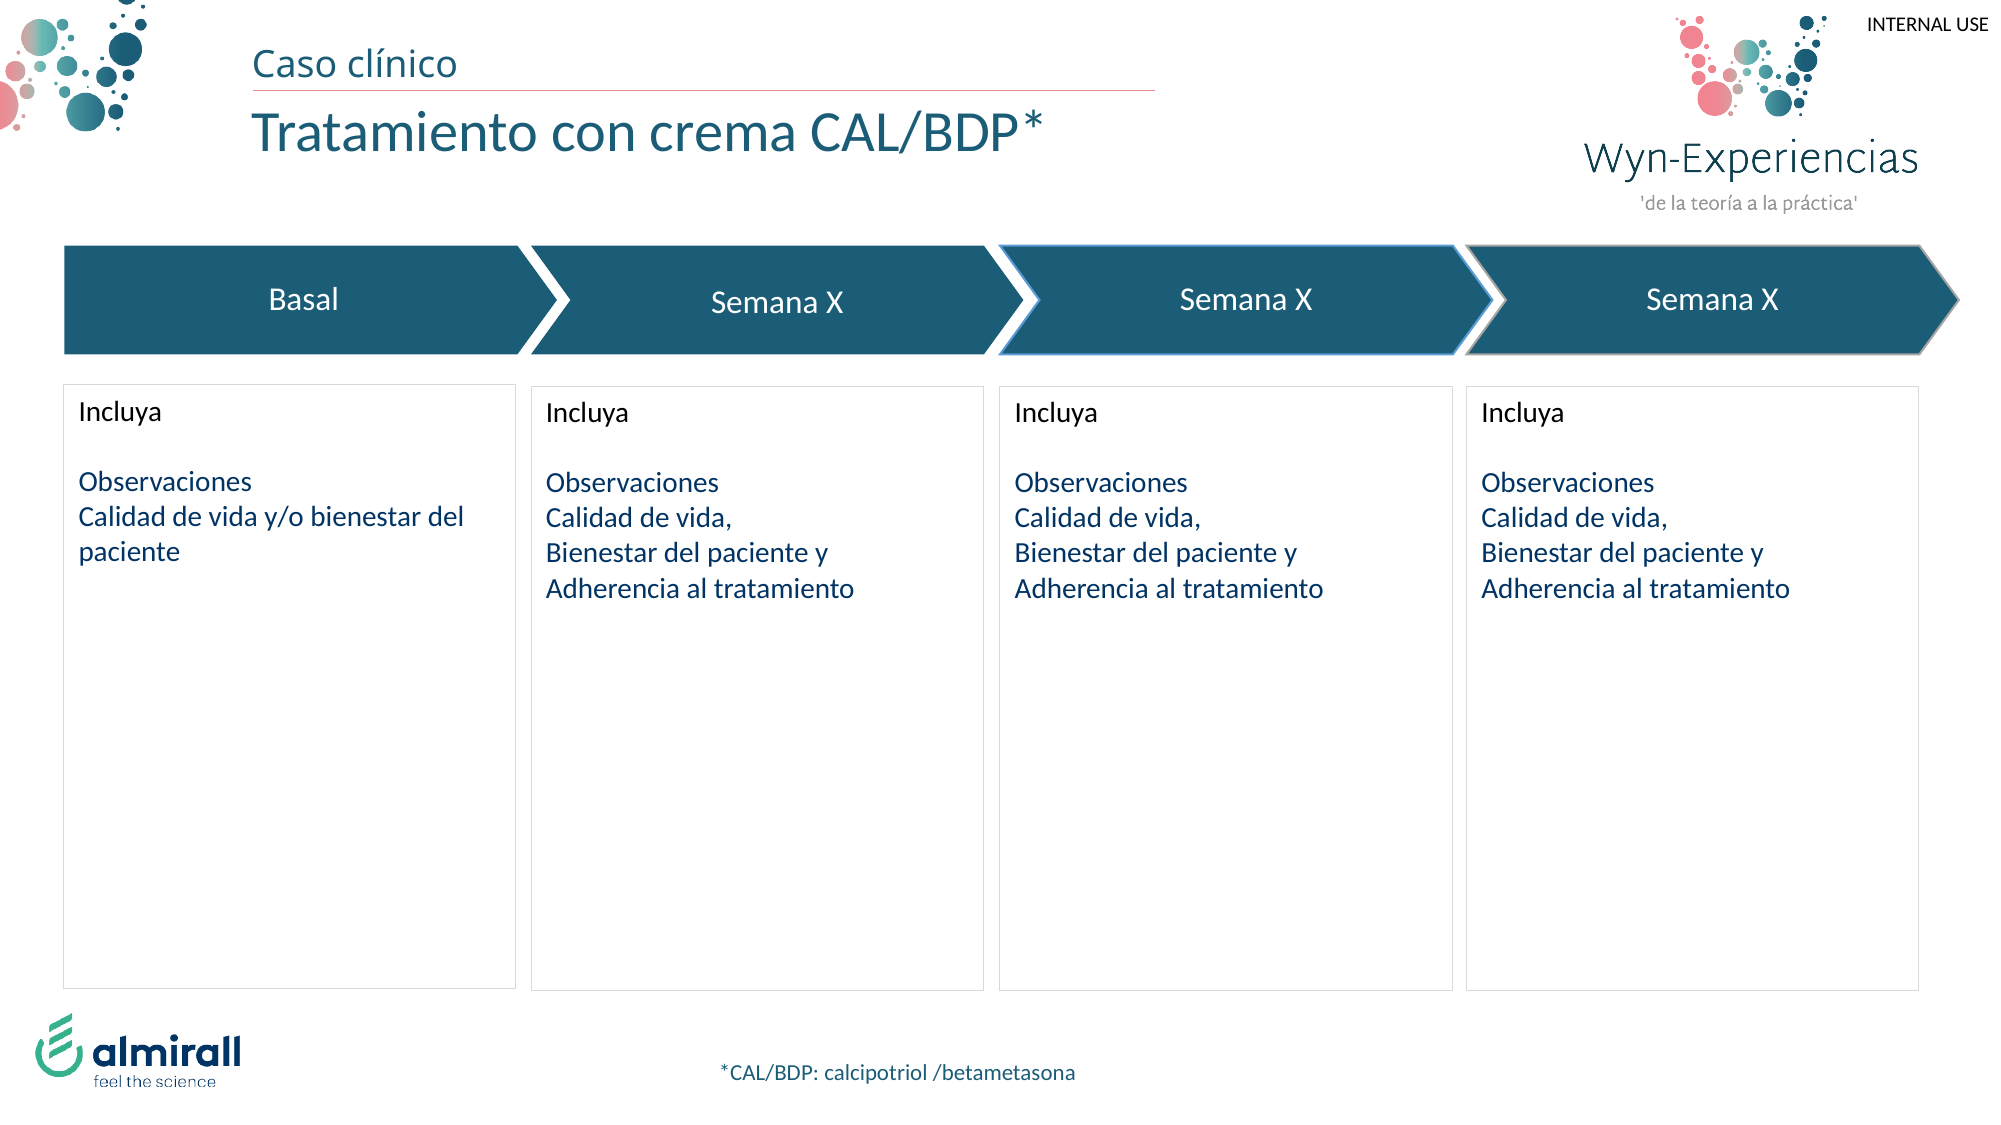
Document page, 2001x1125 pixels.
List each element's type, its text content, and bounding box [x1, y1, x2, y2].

text_box Basal [63, 244, 559, 356]
text_box Incluya Observaciones Calidad de vida y/o bienestar del paciente [63, 384, 516, 989]
picture [0, 0, 169, 141]
text_box Semana X [528, 244, 1025, 356]
text_box Semana X [1464, 244, 1961, 356]
text_box Tratamiento con crema CAL/BDP* [236, 86, 1173, 171]
picture [1584, 16, 1917, 214]
text_box Incluya Observaciones Calidad de vida, Bienestar del paciente y Adherencia al tratamiento [999, 386, 1453, 991]
text_box Caso clínico [236, 37, 1392, 130]
text_box Semana X [997, 244, 1494, 356]
picture [35, 1013, 240, 1087]
text_box Incluya Observaciones Calidad de vida, Bienestar del paciente y Adherencia al tratamiento [531, 386, 984, 991]
text_box Incluya Observaciones Calidad de vida, Bienestar del paciente y Adherencia al tratamiento [1466, 386, 1919, 991]
